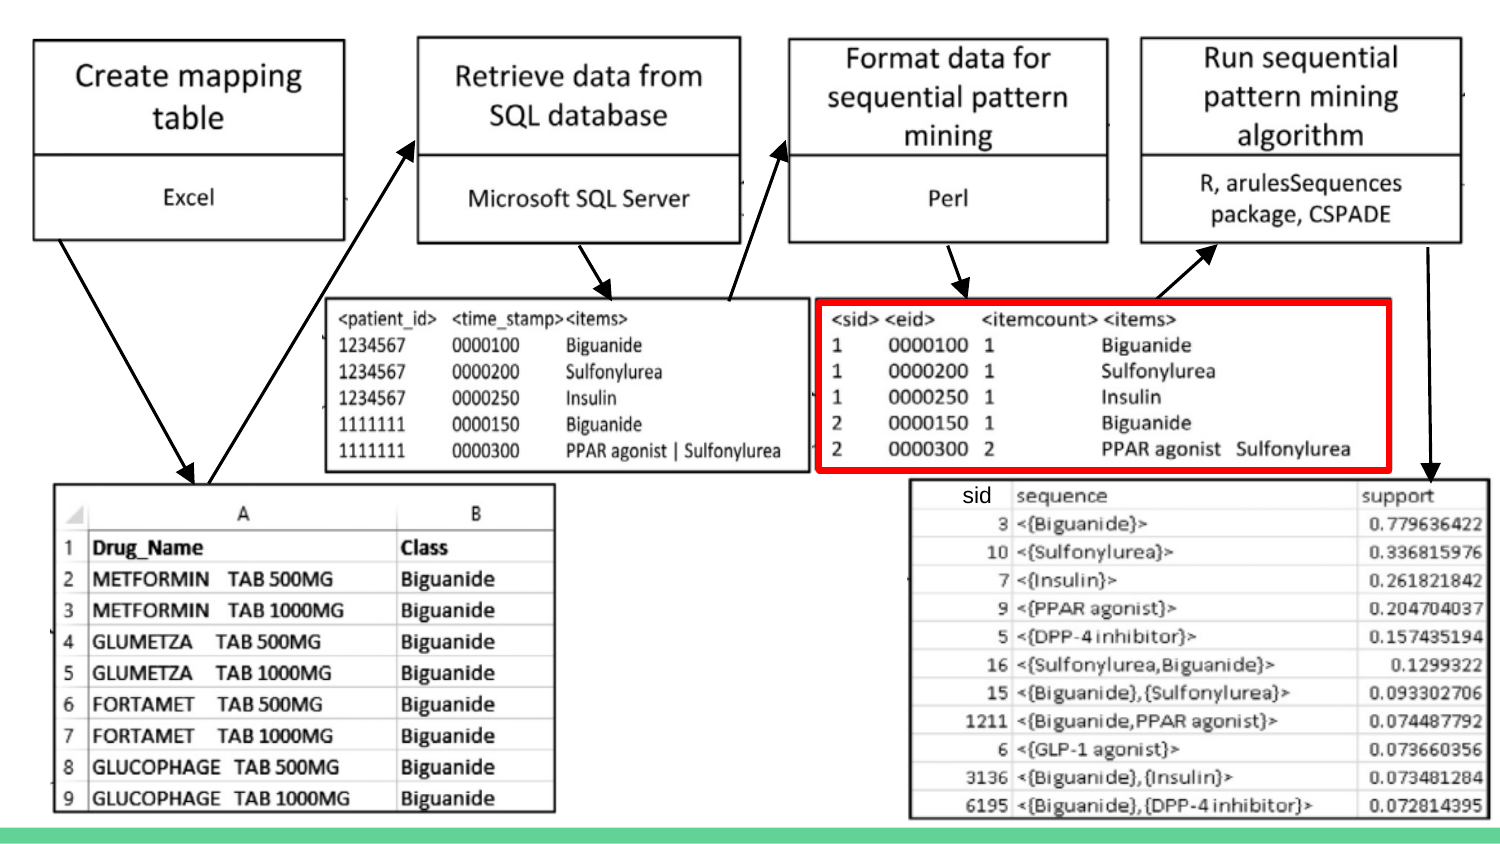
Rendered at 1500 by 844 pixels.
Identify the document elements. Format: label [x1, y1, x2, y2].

picture [49, 482, 564, 818]
text_box [1427, 246, 1432, 484]
picture [414, 34, 744, 246]
text_box [1155, 243, 1218, 301]
text_box [58, 238, 195, 486]
picture [32, 34, 348, 246]
text_box [728, 139, 786, 302]
text_box [578, 245, 613, 302]
picture [416, 294, 1495, 826]
text_box [208, 139, 416, 484]
text_box [947, 245, 968, 300]
picture [785, 34, 1110, 246]
picture [1136, 33, 1466, 247]
